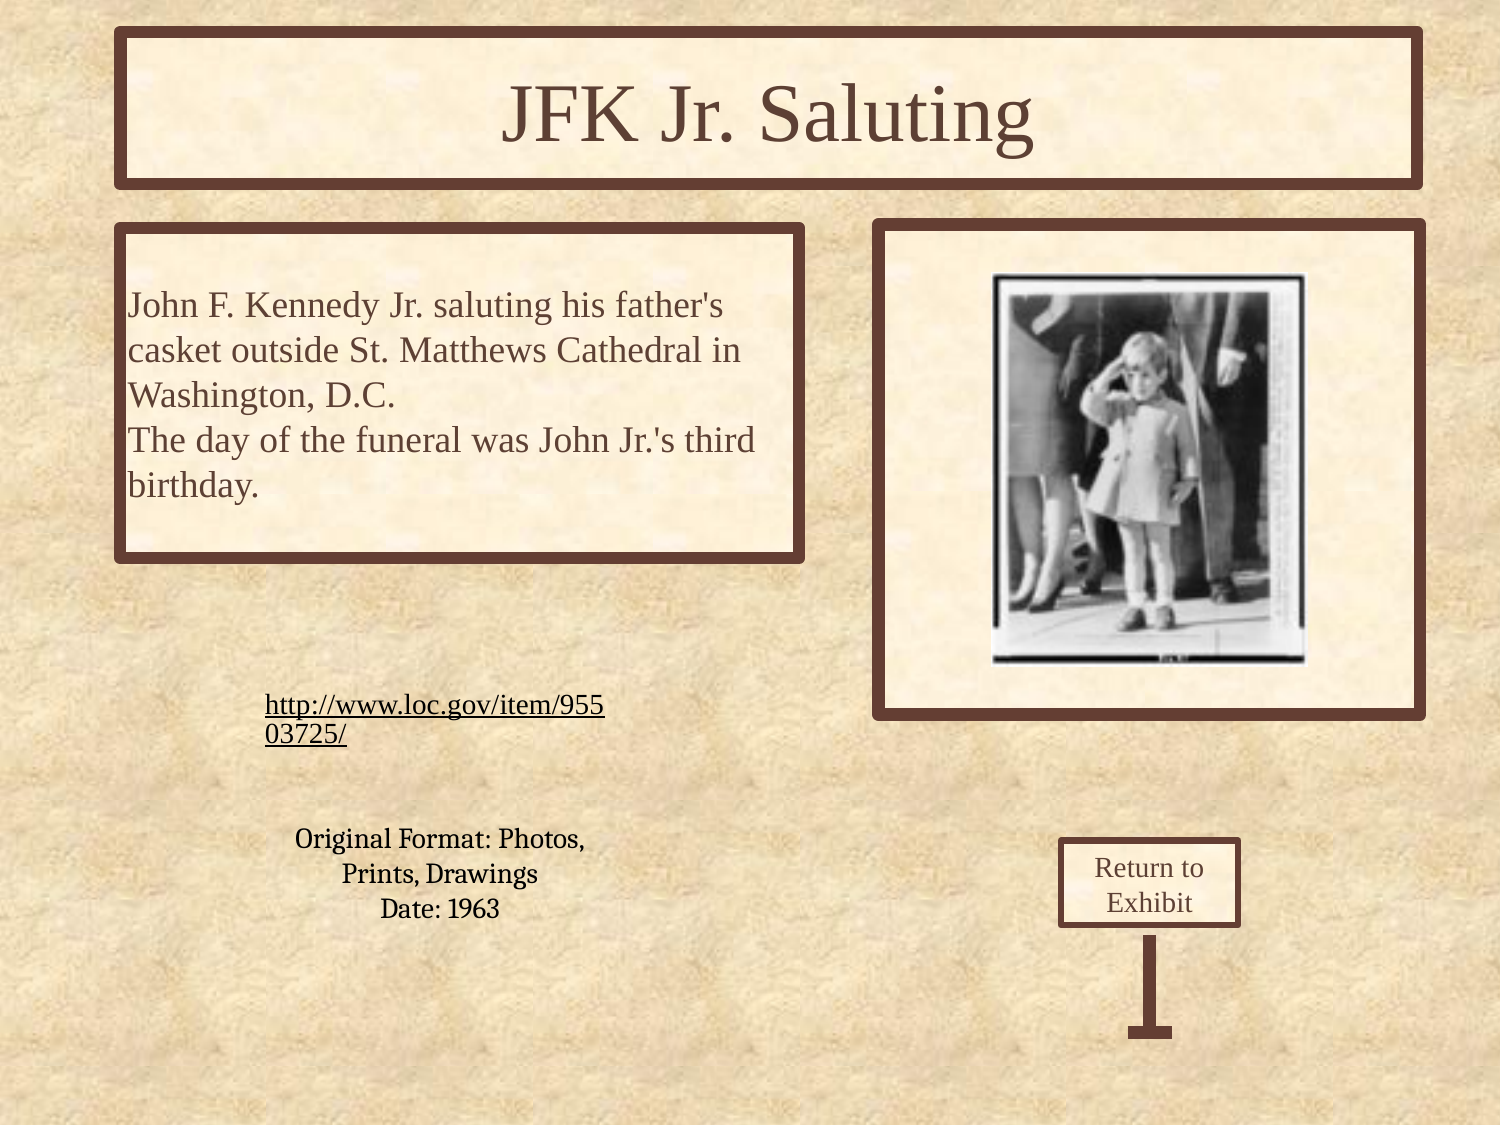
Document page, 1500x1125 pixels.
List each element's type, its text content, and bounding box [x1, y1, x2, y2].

picture [0, 0, 1500, 1125]
title JFK Jr. Saluting [119, 31, 1418, 185]
text_box http://www.loc.gov/item/95503725/ Original Format: Photos, Prints, Drawings Date: 1963 [257, 678, 623, 903]
text_box [878, 224, 1421, 715]
text_box Return to Exhibit [1060, 840, 1239, 926]
text_box John F. Kennedy Jr. saluting his father's casket outside St. Matthews Cathedral in Washington, D.C. The day of the funeral was John Jr.'s third birthday. [120, 228, 800, 558]
